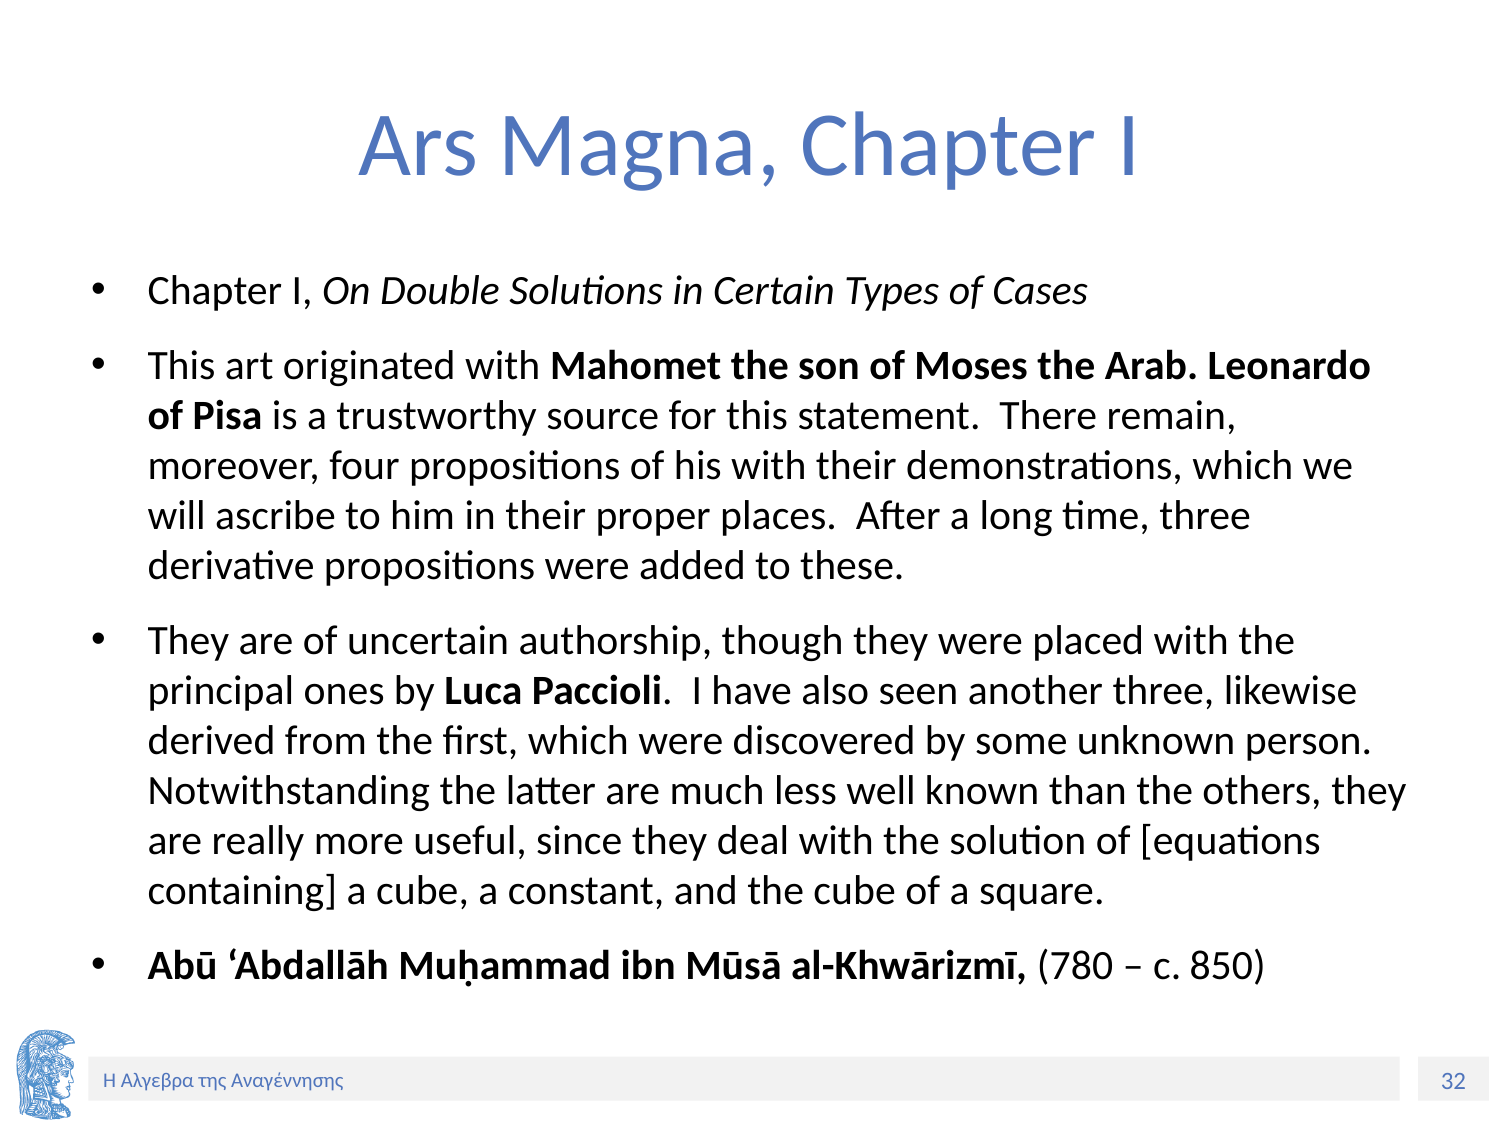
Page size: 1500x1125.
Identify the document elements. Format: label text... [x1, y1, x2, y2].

list Chapter I, On Double Solutions in Certain Types of Cases This art originated with Mahomet the son of Moses the Arab. Leonardo of Pisa is a trustworthy source for this statement. There remain, moreover, four propositions of his with their demonstrations, which we will ascribe to him in their proper places. After a long time, three derivative propositions were added to these. They are of uncertain authorship, though they were placed with the principal ones by Luca Paccioli. I have also seen another three, likewise derived from the first, which were discovered by some unknown person. Notwithstanding the latter are much less well known than the others, they are really more useful, since they deal with the solution of [equations containing] a cube, a constant, and the cube of a square. Abū ‘Abdallāh Muḥammad ibn Mūsā al-Khwārizmī, (780 – c. 850) [76, 255, 1427, 998]
picture [9, 1026, 81, 1120]
title Ars Magna, Chapter I [75, 45, 1425, 233]
